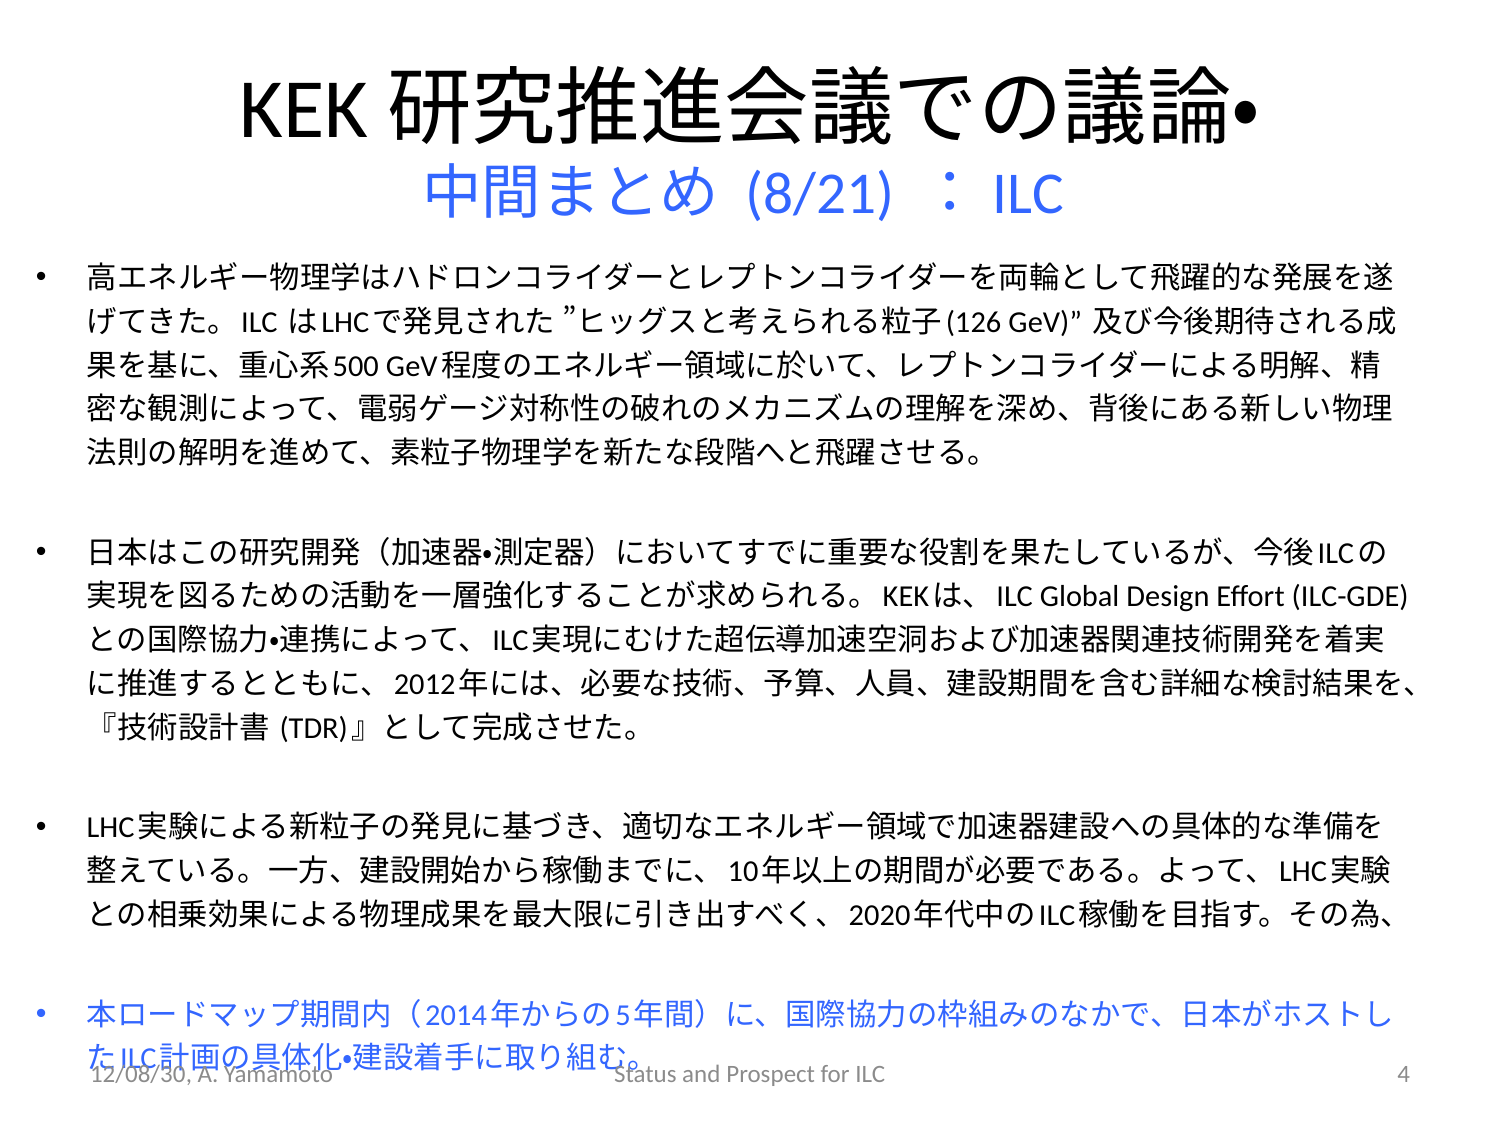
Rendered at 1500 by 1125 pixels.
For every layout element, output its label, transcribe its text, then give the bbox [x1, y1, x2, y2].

slide_number 4 [1074, 1042, 1425, 1103]
list 高エネルギー物理学はハドロンコライダーとレプトンコライダーを両輪として飛躍的な発展を遂げてきた。ILC はLHCで発見された ”ヒッグスと考えられる粒子(126 GeV)” 及び今後期待される成果を基に、重心系500 GeV程度のエネルギー領域に於いて、レプトンコライダーによる明解、精密な観測によって、電弱ゲージ対称性の破れのメカニズムの理解を深め、背後にある新しい物理法則の解明を進めて、素粒子物理学を新たな段階へと飛躍させる。 日本はこの研究開発（加速器・測定器）においてすでに重要な役割を果たしているが、今後ILCの実現を図るための活動を一層強化することが求められる。KEKは、ILC Global Design Effort (ILC-GDE)との国際協力・連携によって、ILC実現にむけた超伝導加速空洞および加速器関連技術開発を着実に推進するとともに、2012年には、必要な技術、予算、人員、建設期間を含む詳細な検討結果を、『技術設計書 (TDR)』として完成させた。 LHC実験による新粒子の発見に基づき、適切なエネルギー領域で加速器建設への具体的な準備を整えている。一方、建設開始から稼働までに、10年以上の期間が必要である。よって、LHC実験との相乗効果による物理成果を最大限に引き出すべく、2020年代中のILC稼働を目指す。その為、 本ロードマップ期間内（2014年からの5年間）に、国際協力の枠組みのなかで、日本がホストしたILC計画の具体化・建設着手に取り組む。 [20, 243, 1425, 1109]
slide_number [75, 1042, 425, 1103]
footer Status and Prospect for ILC [512, 1042, 988, 1103]
title KEK研究推進会議での議論・ 中間まとめ (8/21) ：ILC [75, 45, 1425, 233]
